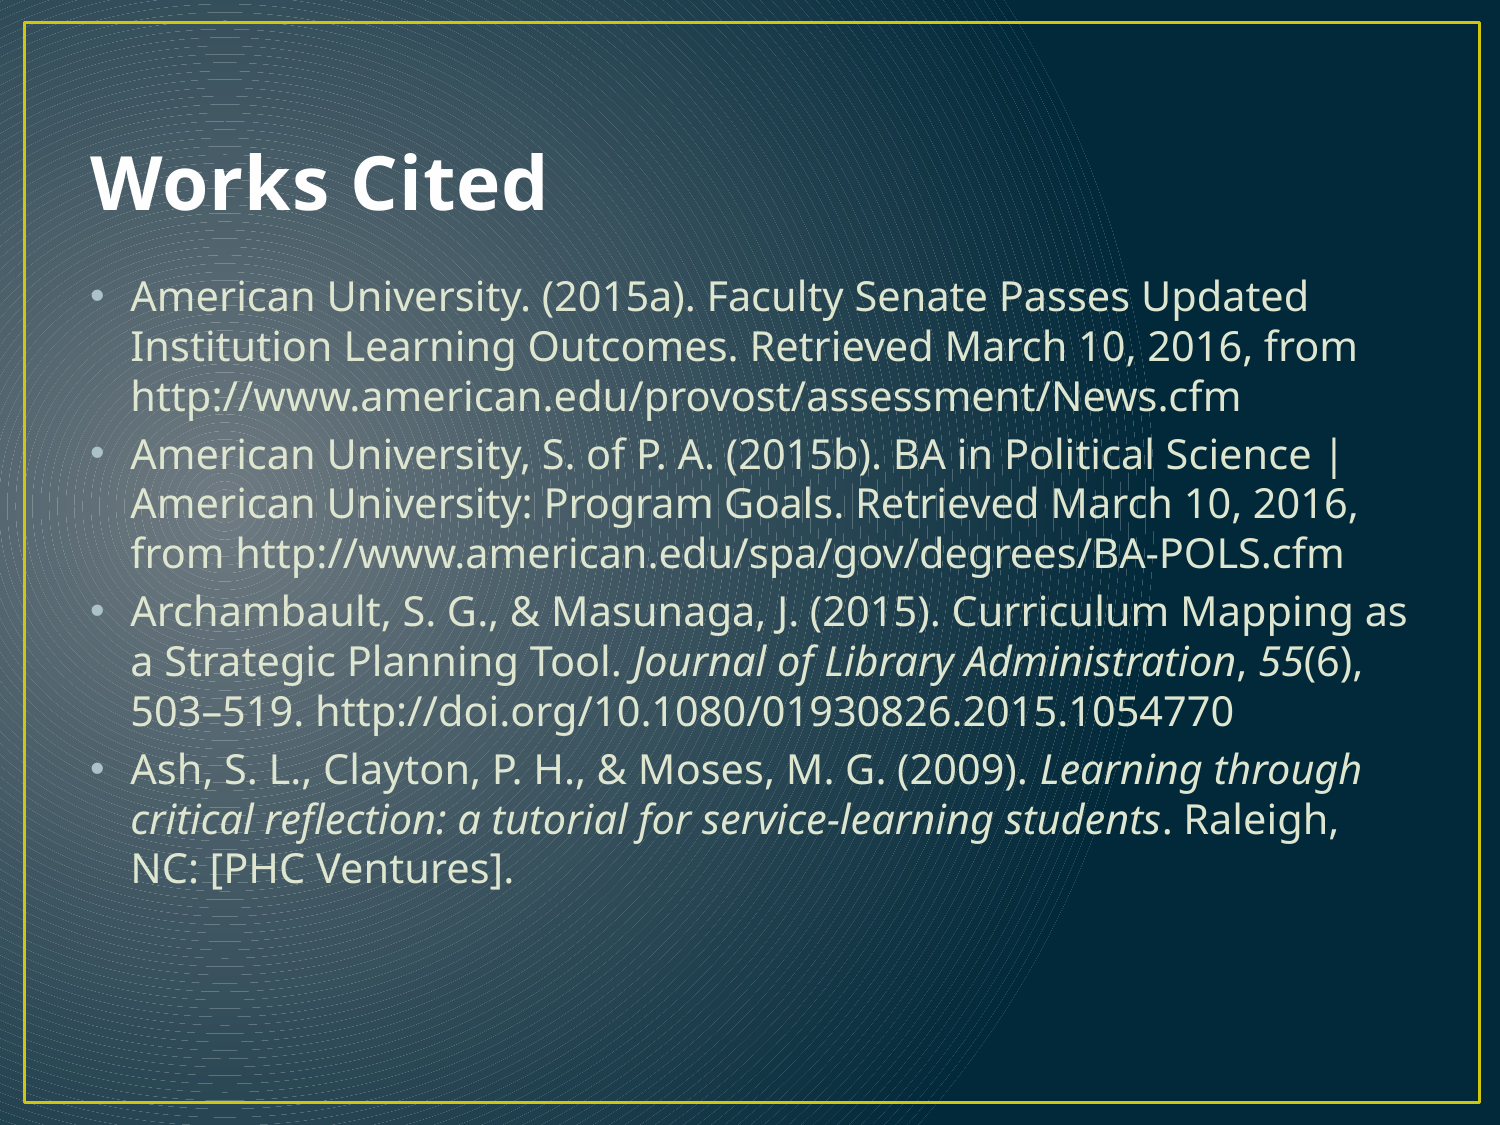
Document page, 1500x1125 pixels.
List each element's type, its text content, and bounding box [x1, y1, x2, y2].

title Works Cited [75, 45, 1425, 233]
list American University. (2015a). Faculty Senate Passes Updated Institution Learning Outcomes. Retrieved March 10, 2016, from http://www.american.edu/provost/assessment/News.cfm American University, S. of P. A. (2015b). BA in Political Science | American University: Program Goals. Retrieved March 10, 2016, from http://www.american.edu/spa/gov/degrees/BA-POLS.cfm Archambault, S. G., & Masunaga, J. (2015). Curriculum Mapping as a Strategic Planning Tool. Journal of Library Administration, 55(6), 503–519. http://doi.org/10.1080/01930826.2015.1054770 Ash, S. L., Clayton, P. H., & Moses, M. G. (2009). Learning through critical reflection: a tutorial for service-learning students. Raleigh, NC: [PHC Ventures]. [75, 262, 1425, 1005]
